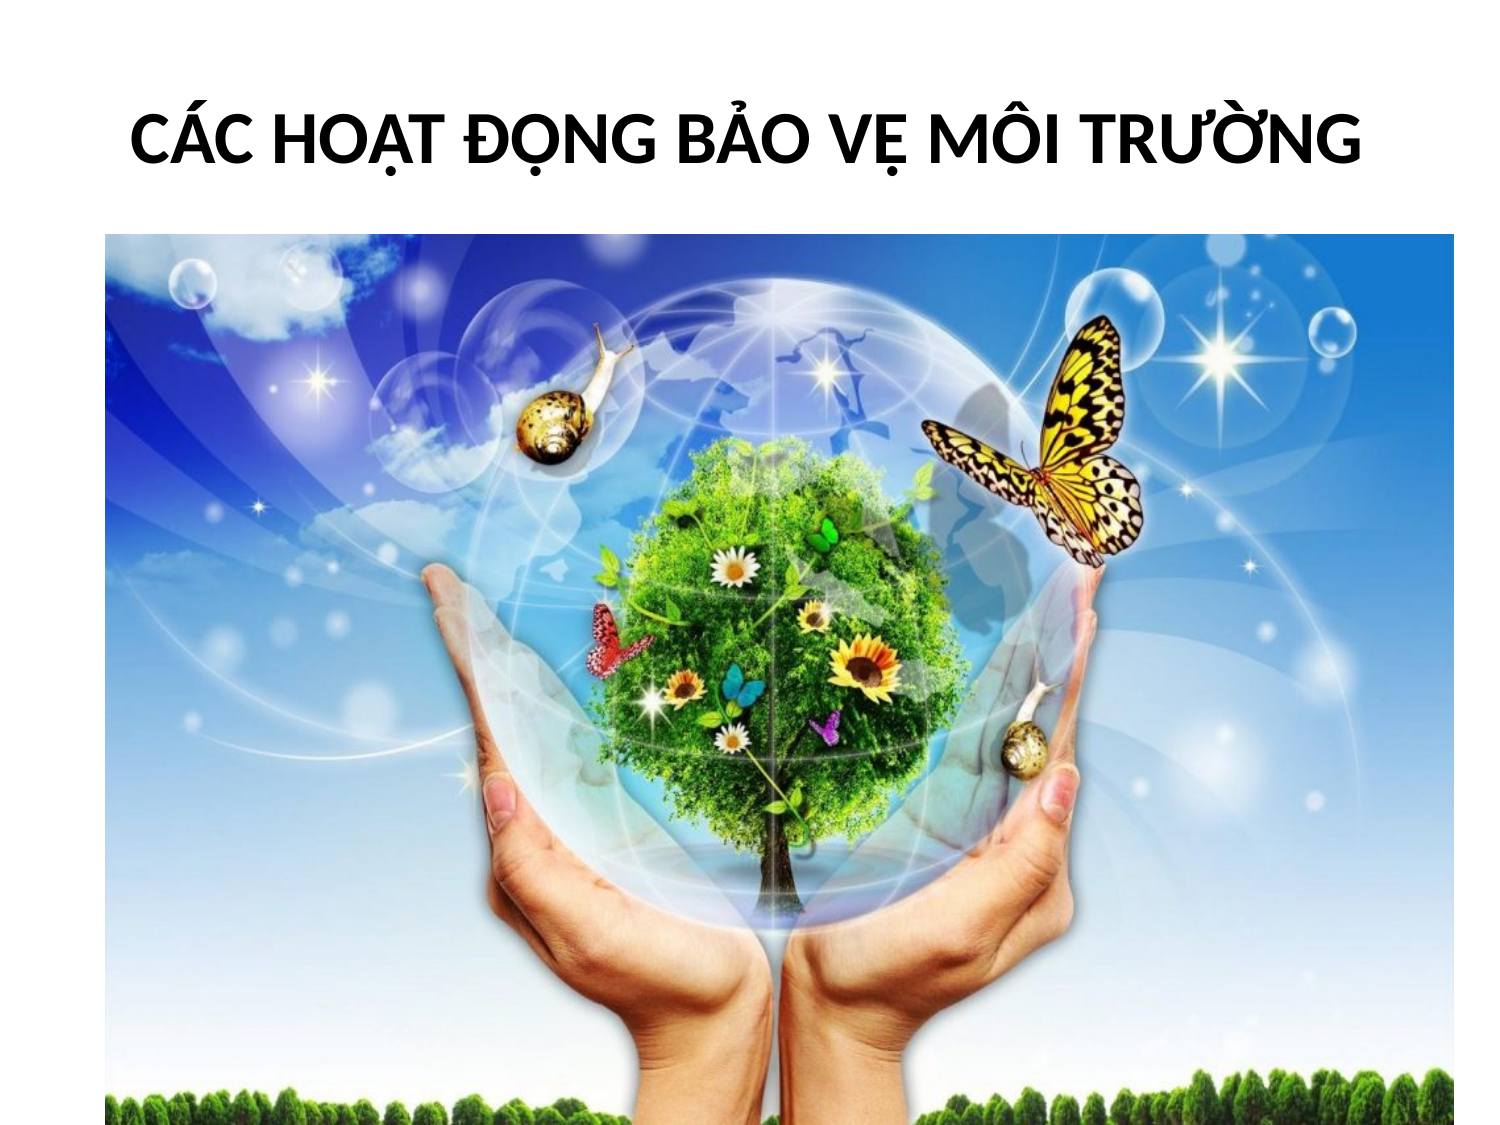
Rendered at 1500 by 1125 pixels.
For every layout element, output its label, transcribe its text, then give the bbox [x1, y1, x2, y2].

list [105, 234, 1454, 1125]
title CÁC HOẠT ĐỘNG BẢO VỆ MÔI TRƯỜNG [70, 35, 1425, 233]
